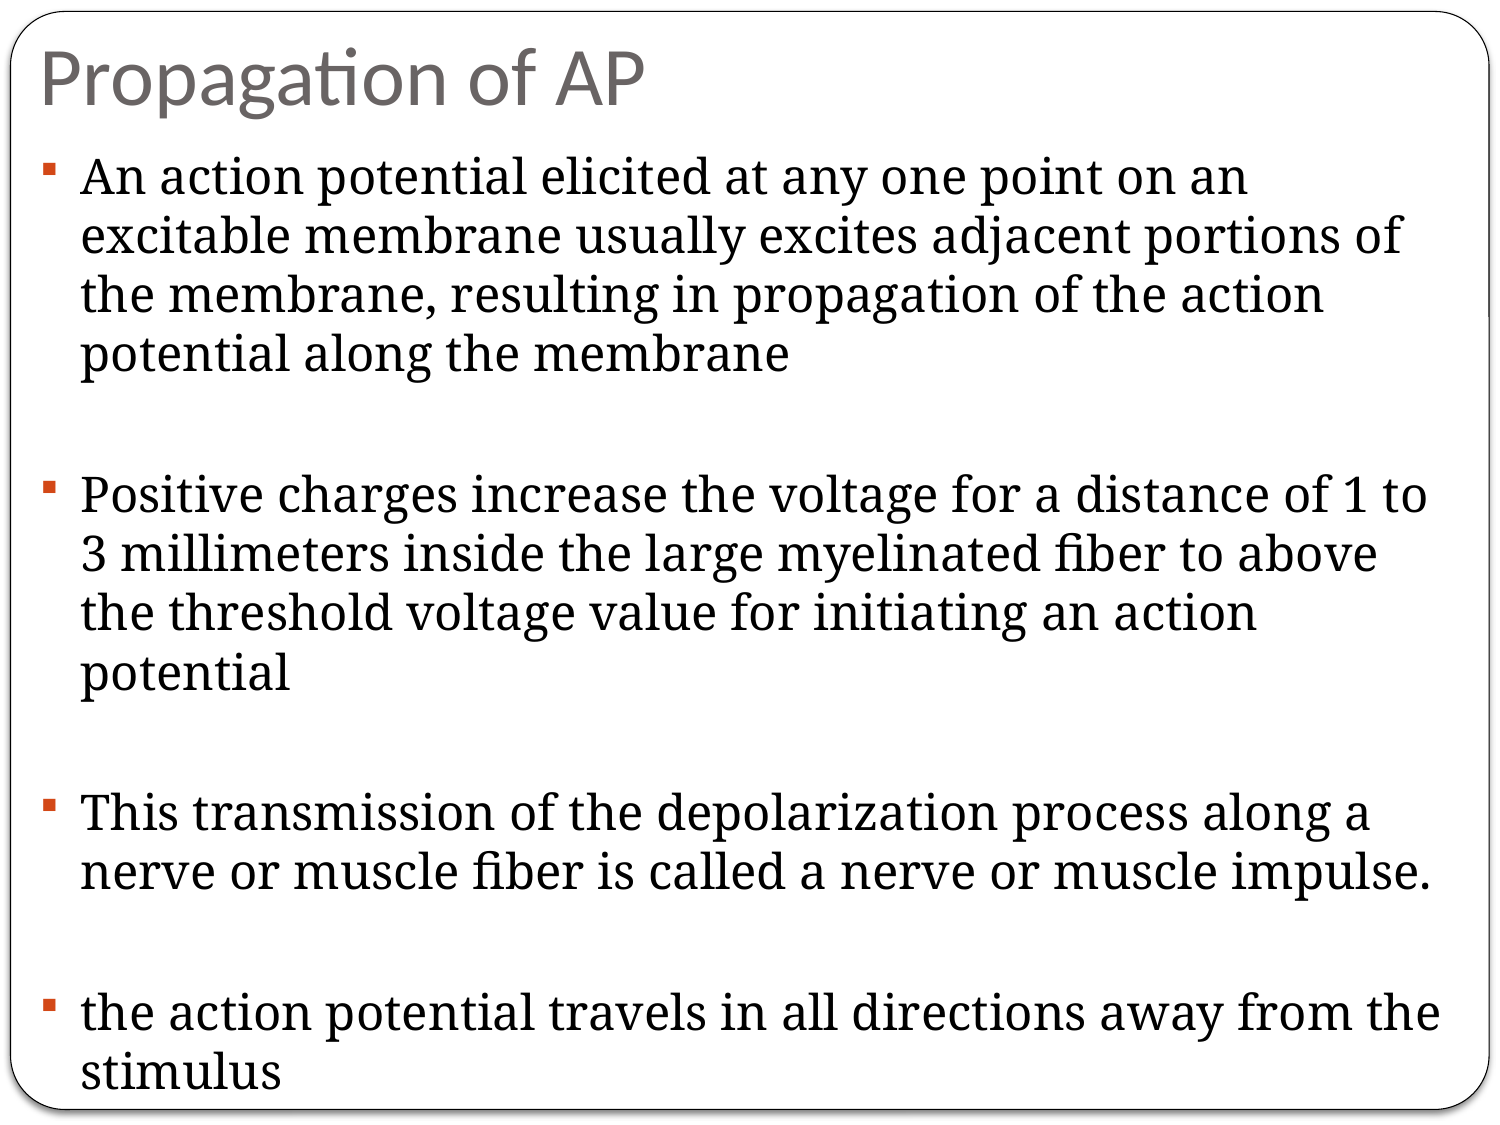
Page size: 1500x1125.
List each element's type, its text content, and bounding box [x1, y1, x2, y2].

title Propagation of AP [24, 0, 1300, 137]
list An action potential elicited at any one point on an excitable membrane usually excites adjacent portions of the membrane, resulting in propagation of the action potential along the membrane Positive charges increase the voltage for a distance of 1 to 3 millimeters inside the large myelinated fiber to above the threshold voltage value for initiating an action potential This transmission of the depolarization process along a nerve or muscle fiber is called a nerve or muscle impulse. the action potential travels in all directions away from the stimulus [24, 137, 1475, 1113]
